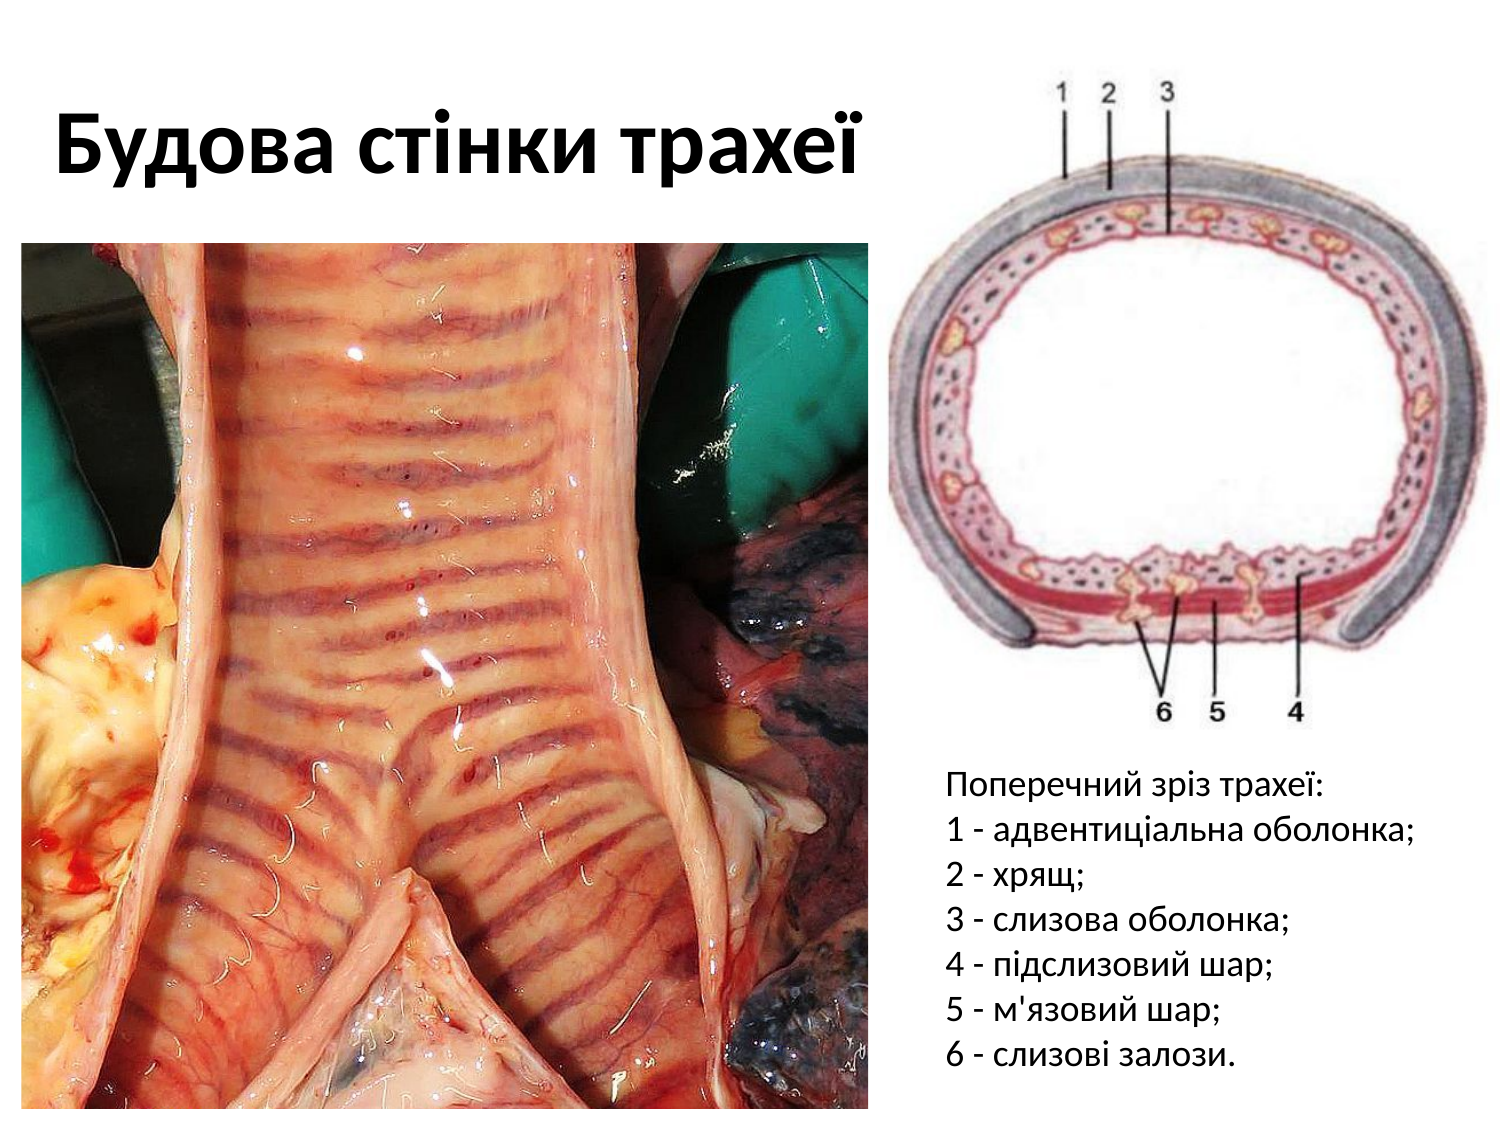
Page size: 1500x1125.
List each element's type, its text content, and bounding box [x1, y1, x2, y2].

picture [21, 243, 869, 1109]
text_box Поперечний зріз трахеї: 1 - адвентиціальна оболонка; 2 - хрящ; 3 - слизова оболонка; 4 - підслизовий шар; 5 - м'язовий шар; 6 - слизові залози. [930, 751, 1445, 1082]
title Будова стінки трахеї [4, 42, 933, 231]
picture [874, 54, 1500, 740]
